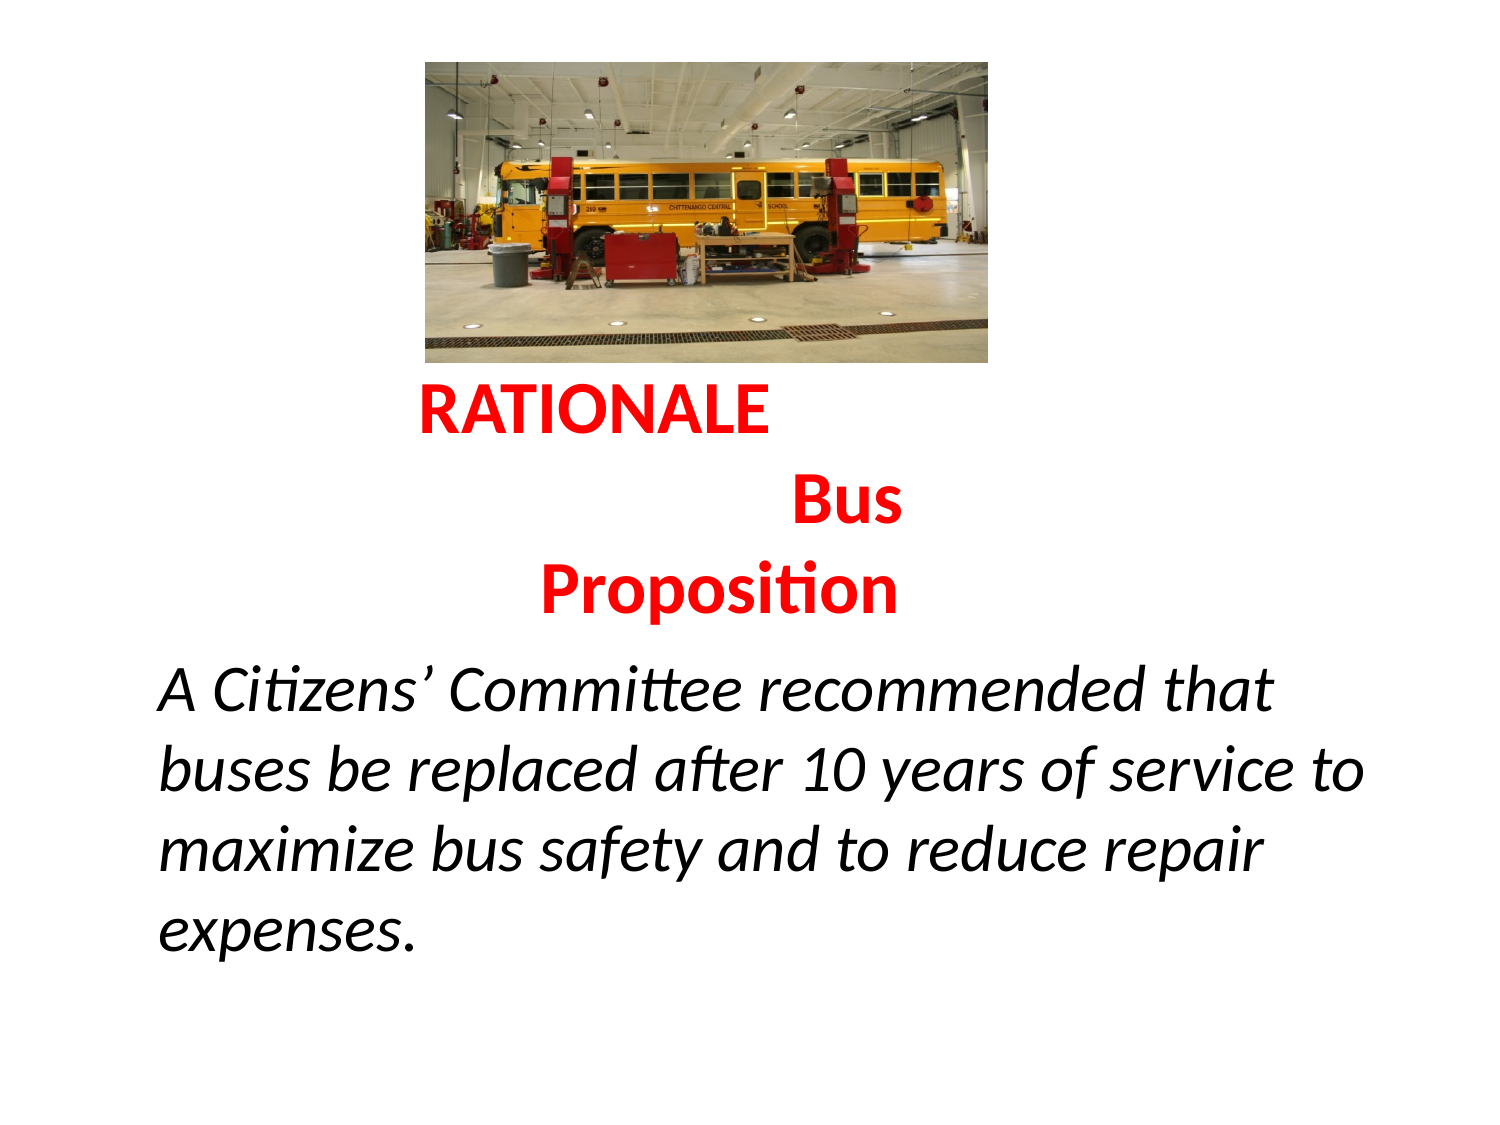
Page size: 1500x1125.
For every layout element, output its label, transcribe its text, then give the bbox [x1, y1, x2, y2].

title RATIONALE Bus Proposition [399, 350, 1041, 637]
list A Citizens’ Committee recommended that buses be replaced after 10 years of service to maximize bus safety and to reduce repair expenses. [87, 637, 1413, 1088]
picture [424, 62, 988, 363]
